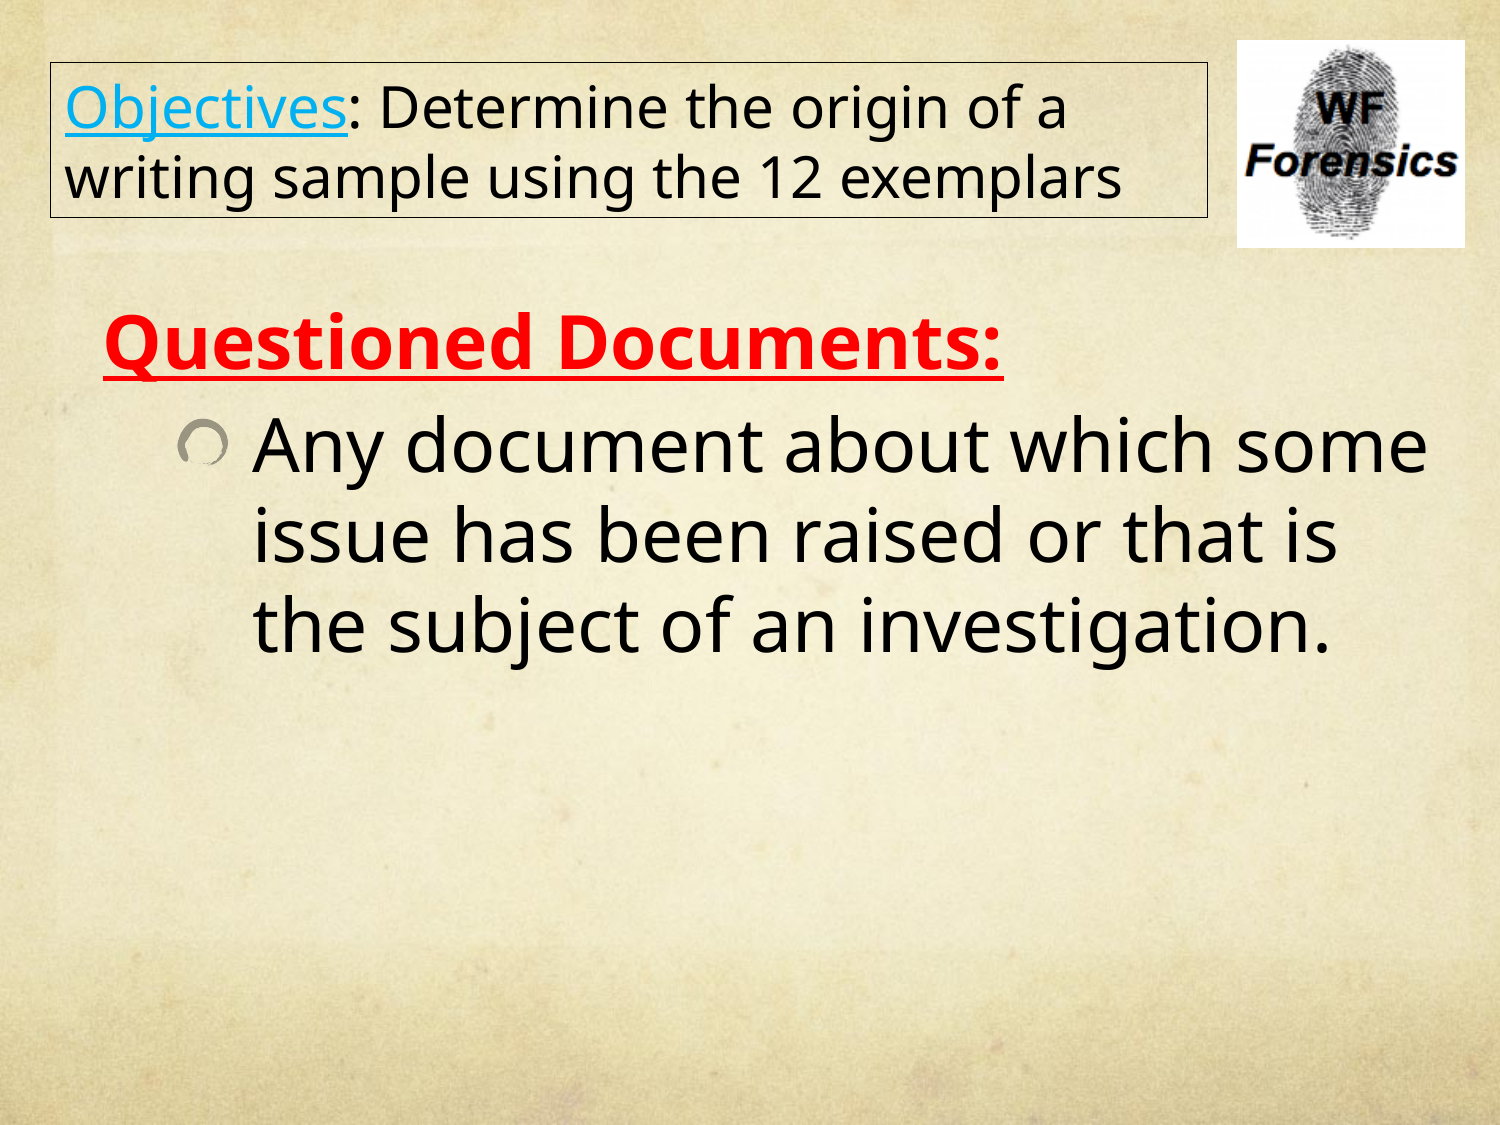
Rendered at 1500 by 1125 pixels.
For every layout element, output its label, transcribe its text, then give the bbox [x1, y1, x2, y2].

picture [0, 0, 1500, 1125]
text_box Objectives: Determine the origin of a writing sample using the 12 exemplars [50, 62, 1208, 218]
list Questioned Documents: Any document about which some issue has been raised or that is the subject of an investigation. [87, 287, 1463, 953]
